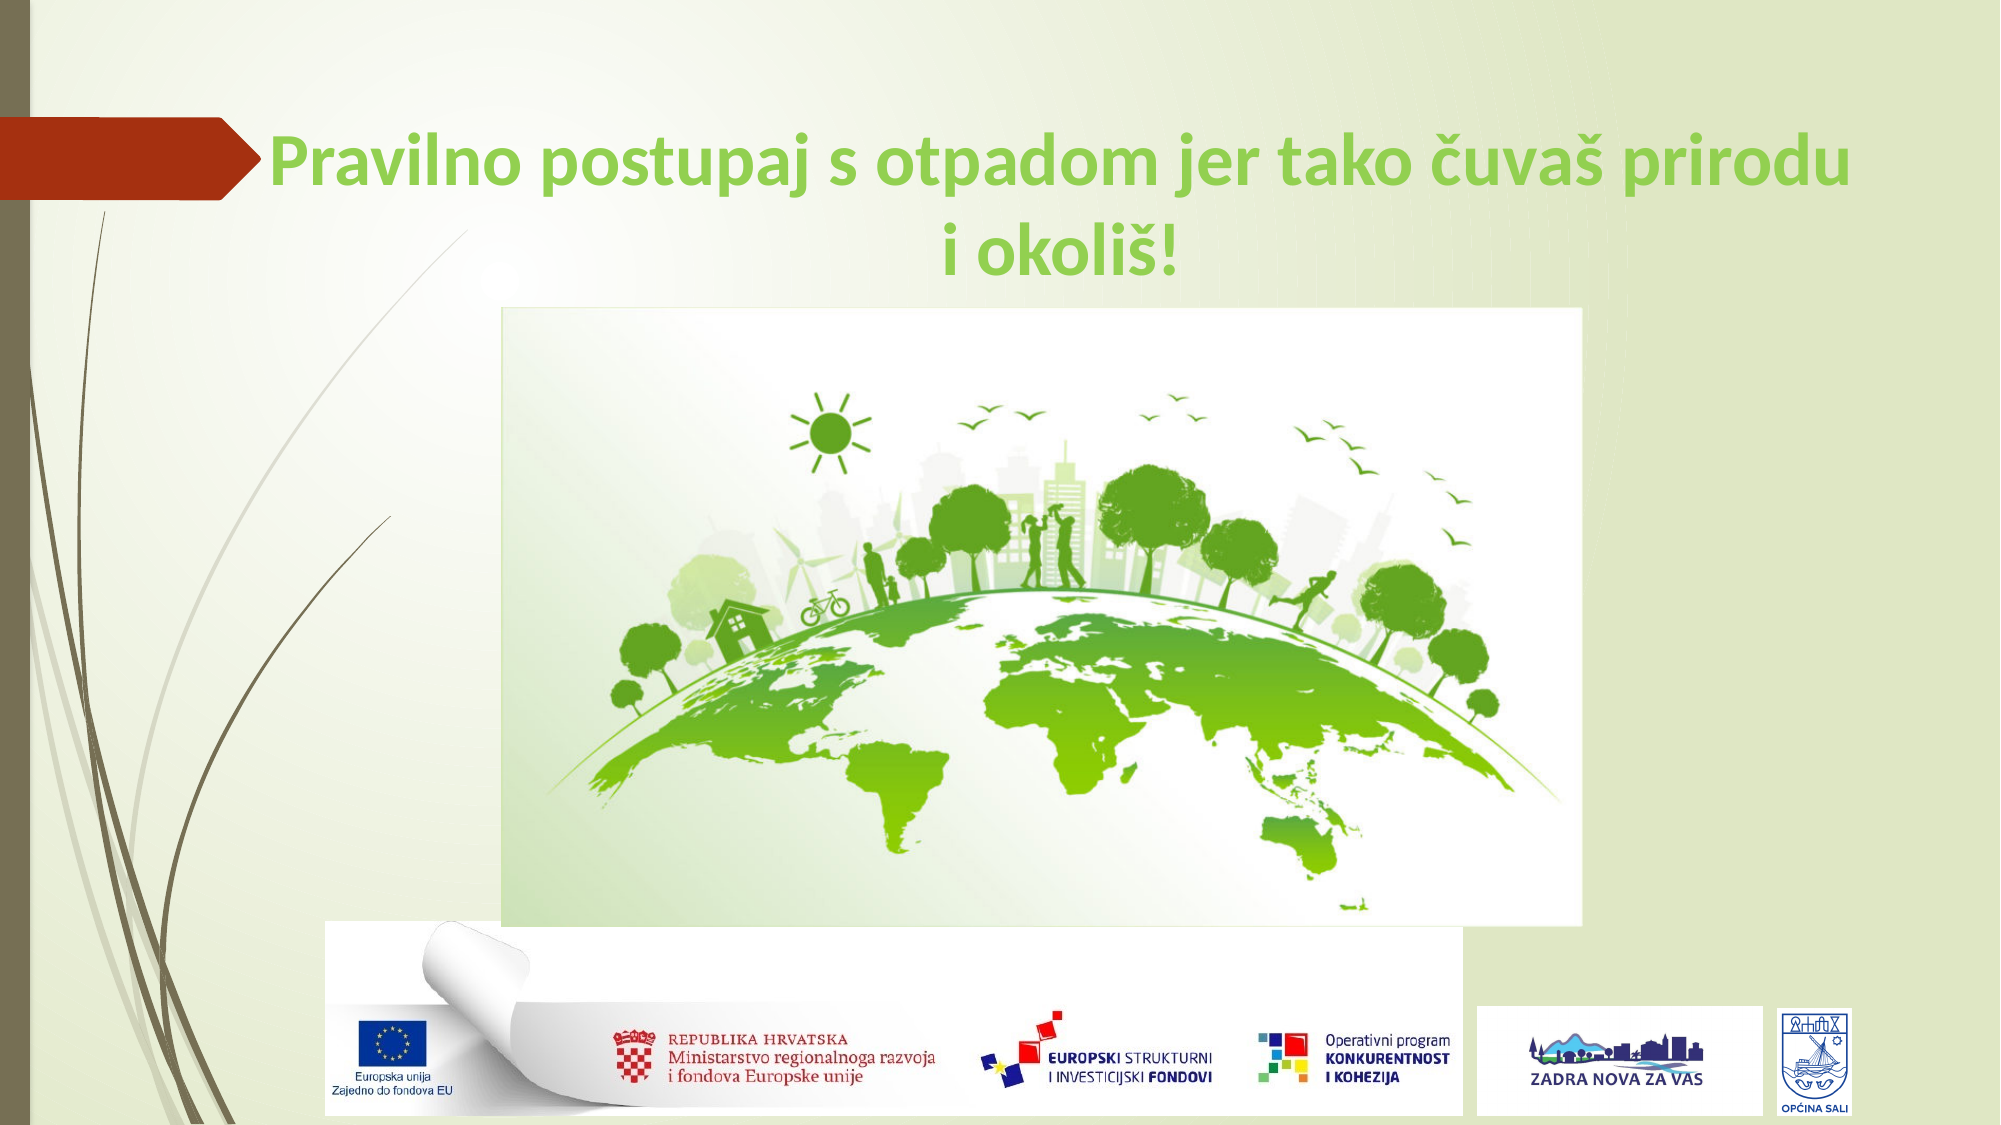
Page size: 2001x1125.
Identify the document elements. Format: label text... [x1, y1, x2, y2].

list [501, 306, 1583, 928]
picture [1777, 1008, 1853, 1116]
picture [325, 921, 1463, 1116]
picture [1477, 1006, 1763, 1116]
title Pravilno postupaj s otpadom jer tako čuvaš prirodu i okoliš! [236, 102, 1888, 313]
